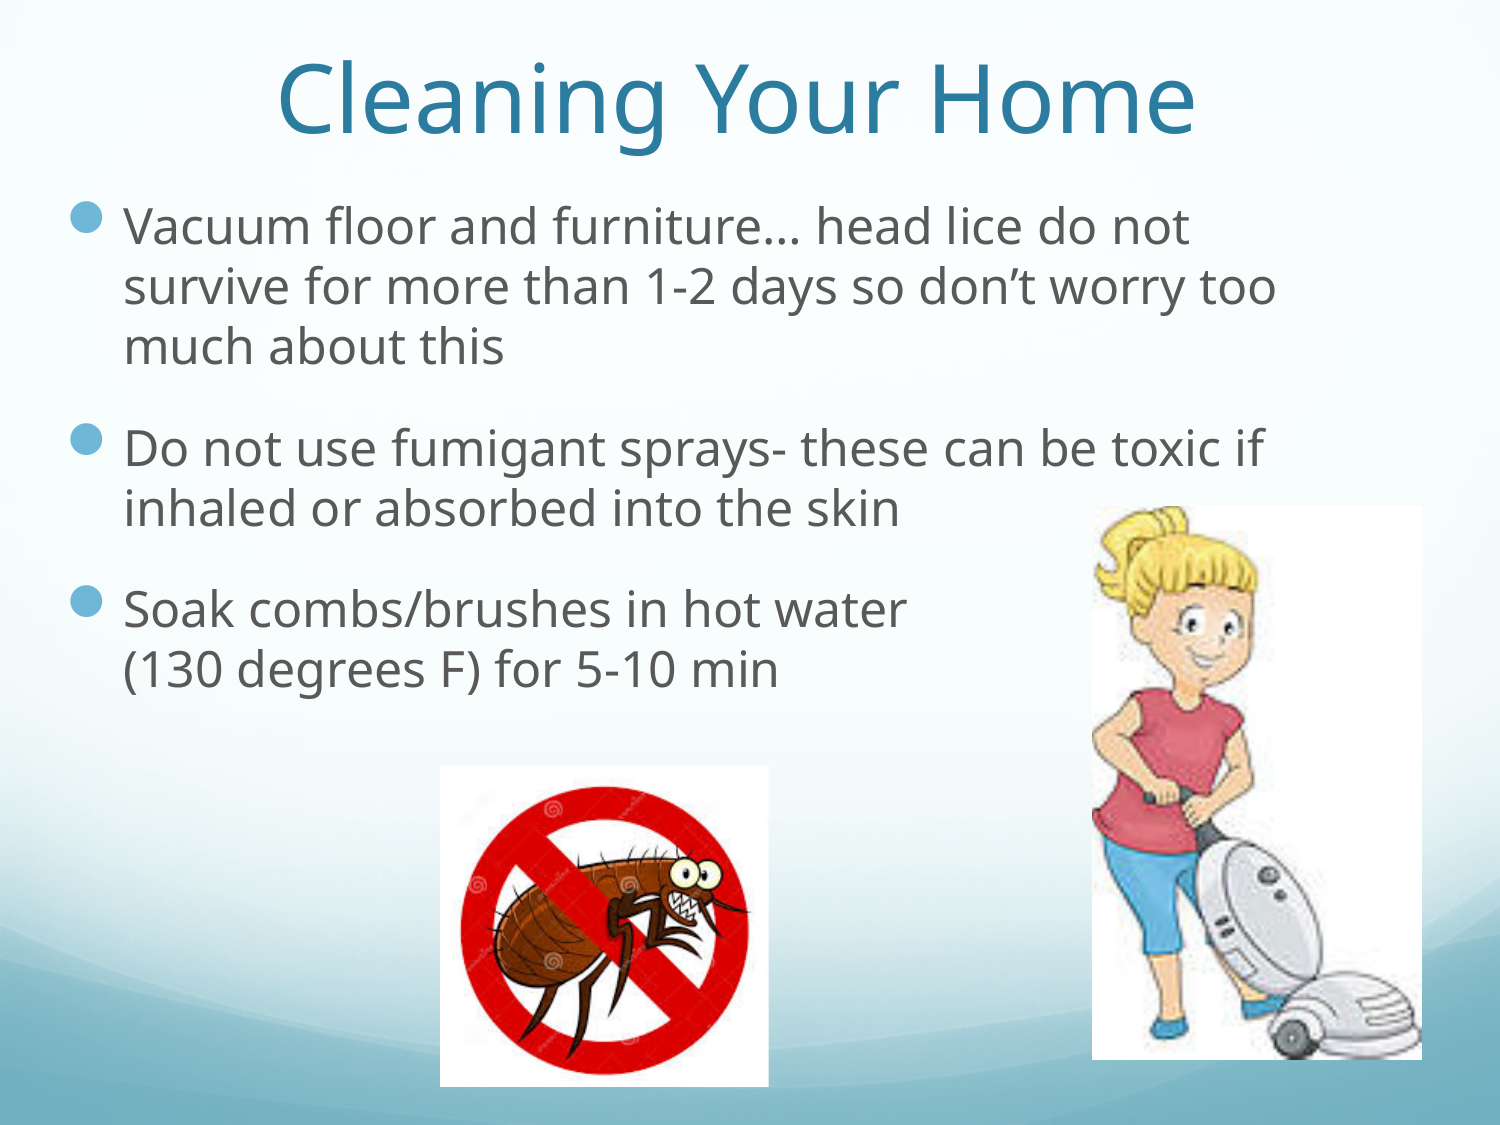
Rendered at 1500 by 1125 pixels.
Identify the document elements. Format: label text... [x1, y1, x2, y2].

picture [439, 766, 770, 1088]
list Vacuum floor and furniture… head lice do not survive for more than 1-2 days so don’t worry too much about this Do not use fumigant sprays- these can be toxic if inhaled or absorbed into the skin Soak combs/brushes in hot water (130 degrees F) for 5-10 min [50, 187, 1371, 900]
picture [1092, 505, 1422, 1060]
title Cleaning Your Home [90, 8, 1410, 161]
